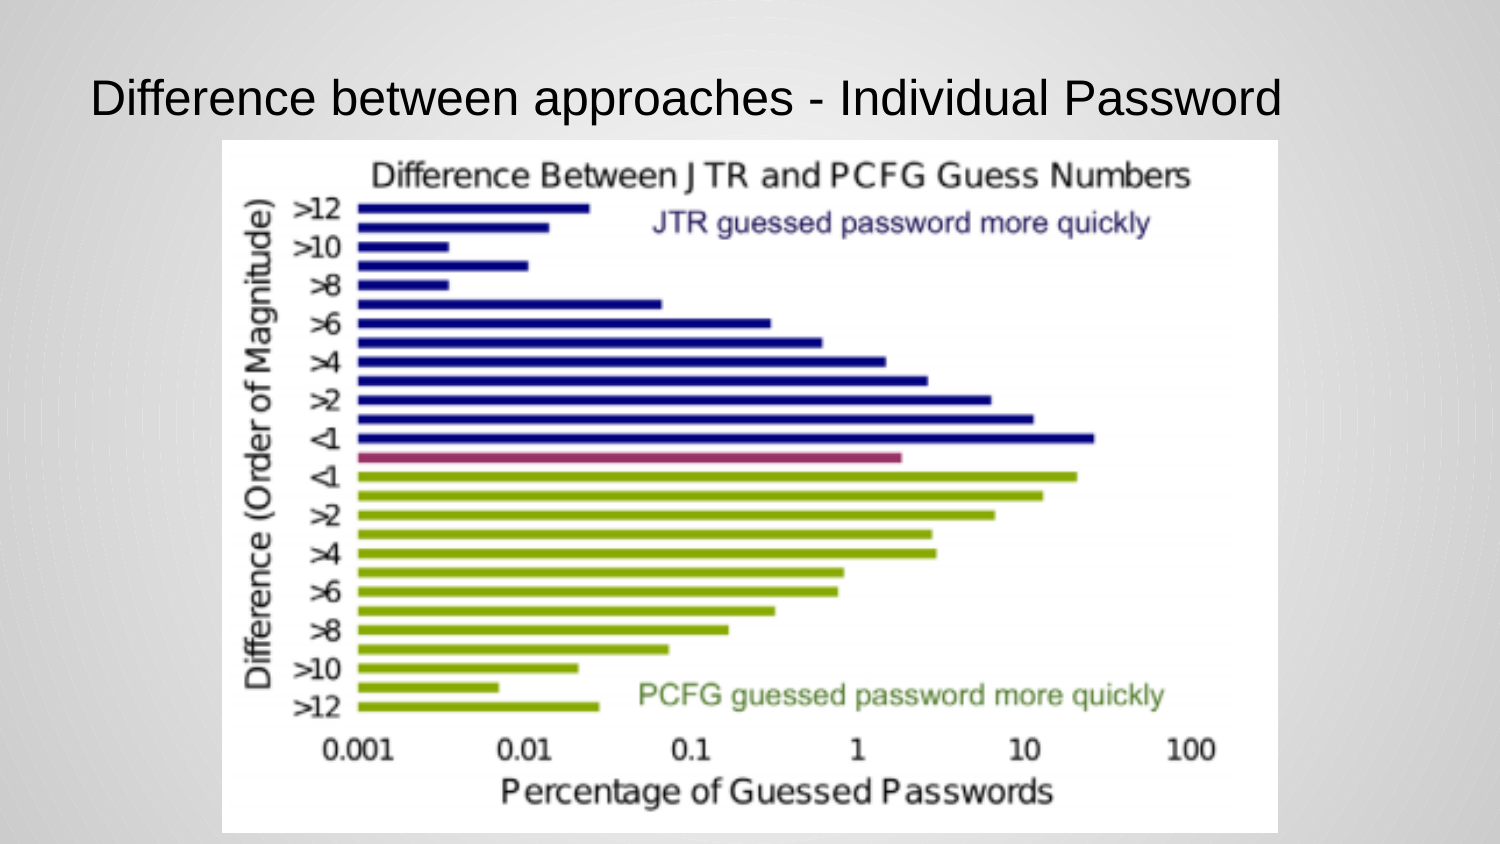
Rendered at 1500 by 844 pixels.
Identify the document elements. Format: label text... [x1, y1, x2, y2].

title Difference between approaches - Individual Password [75, 0, 1425, 115]
list [75, 115, 1425, 808]
picture [222, 140, 1278, 833]
